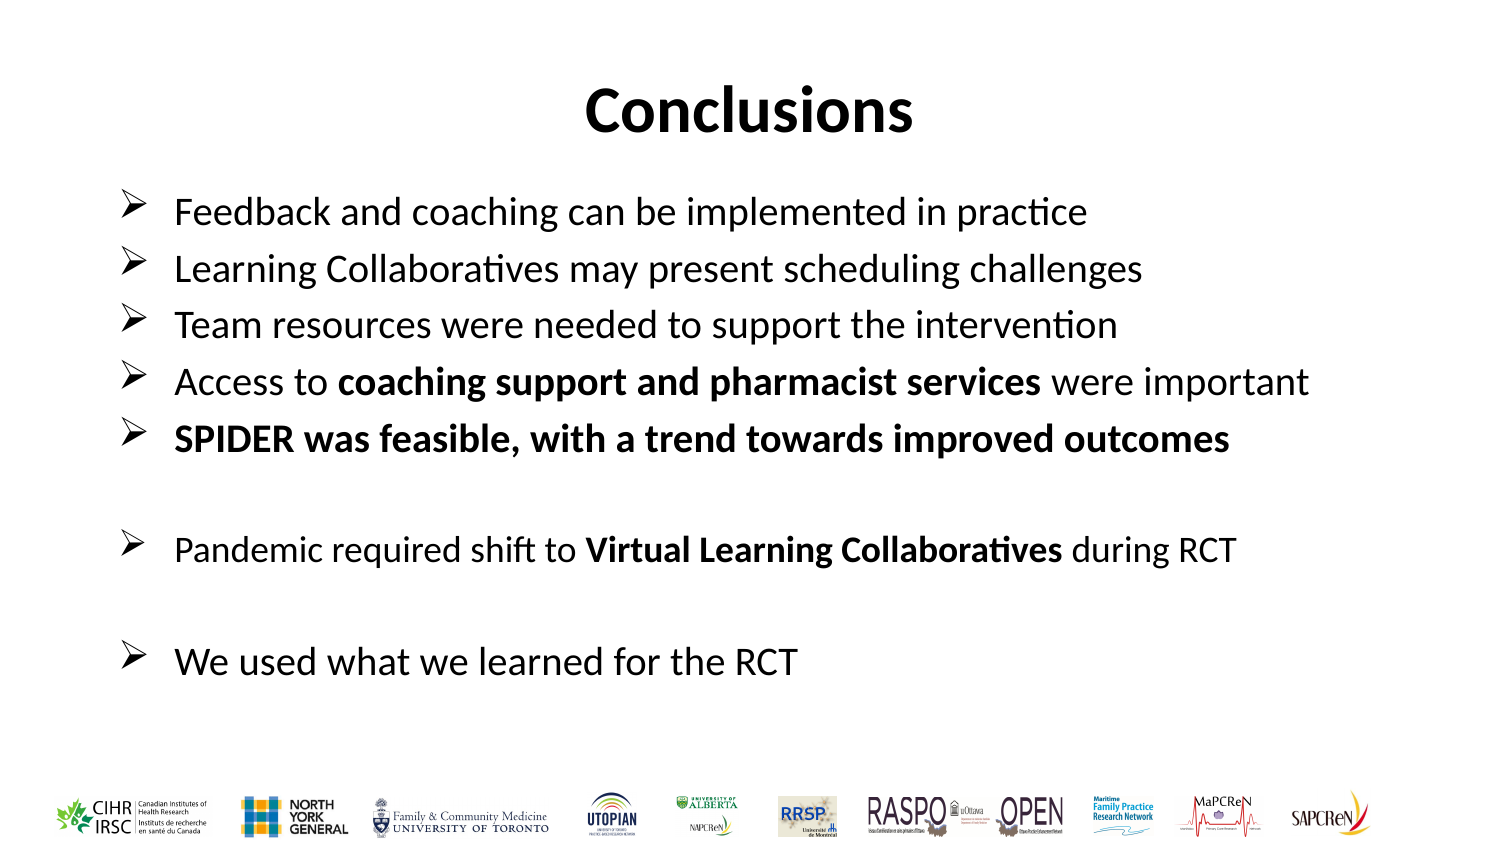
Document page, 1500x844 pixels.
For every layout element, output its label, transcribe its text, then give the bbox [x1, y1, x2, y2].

picture [239, 794, 350, 840]
picture [778, 796, 837, 837]
picture [1174, 796, 1264, 837]
picture [587, 792, 637, 836]
picture [54, 796, 213, 837]
picture [1291, 788, 1371, 836]
picture [675, 795, 739, 837]
picture [372, 797, 549, 839]
list Feedback and coaching can be implemented in practice Learning Collaboratives may present scheduling challenges Team resources were needed to support the intervention Access to coaching support and pharmacist services were important SPIDER was feasible, with a trend towards improved outcomes Pandemic required shift to Virtual Learning Collaboratives during RCT We used what we learned for the RCT [103, 177, 1397, 713]
title Conclusions [75, 63, 1425, 150]
picture [1093, 796, 1154, 836]
